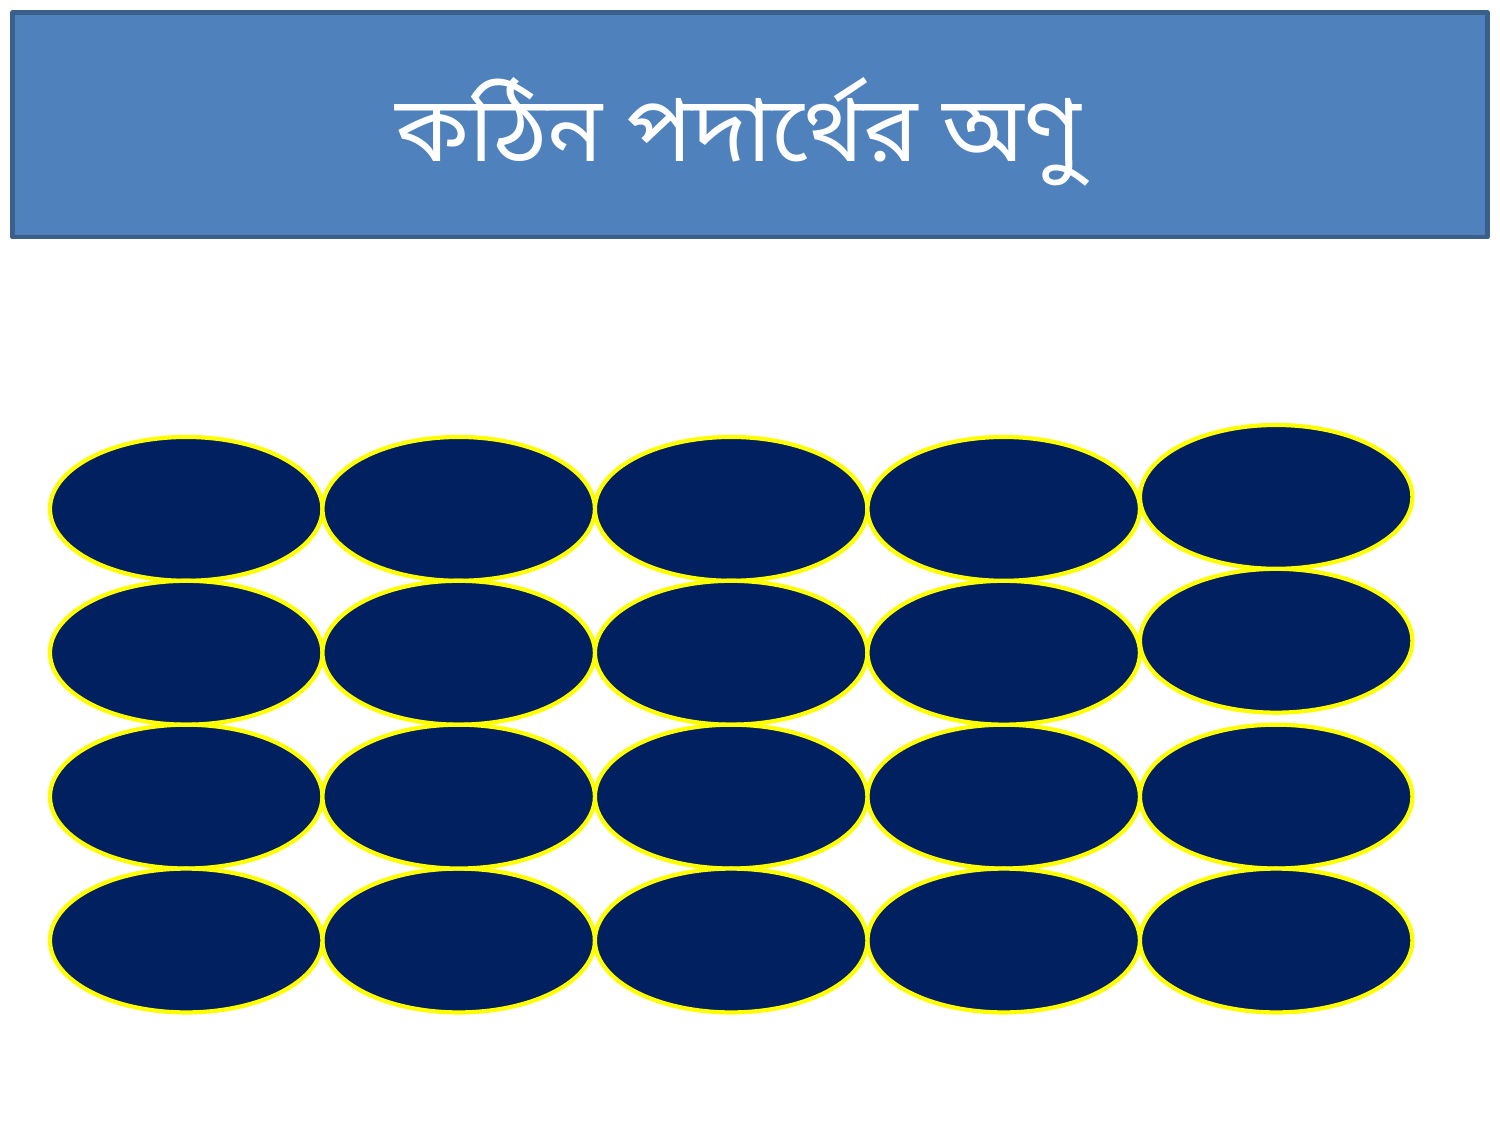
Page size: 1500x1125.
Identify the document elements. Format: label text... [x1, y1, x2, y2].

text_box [49, 424, 1413, 1013]
text_box কঠিন পদার্থের অণু [10, 10, 1490, 239]
